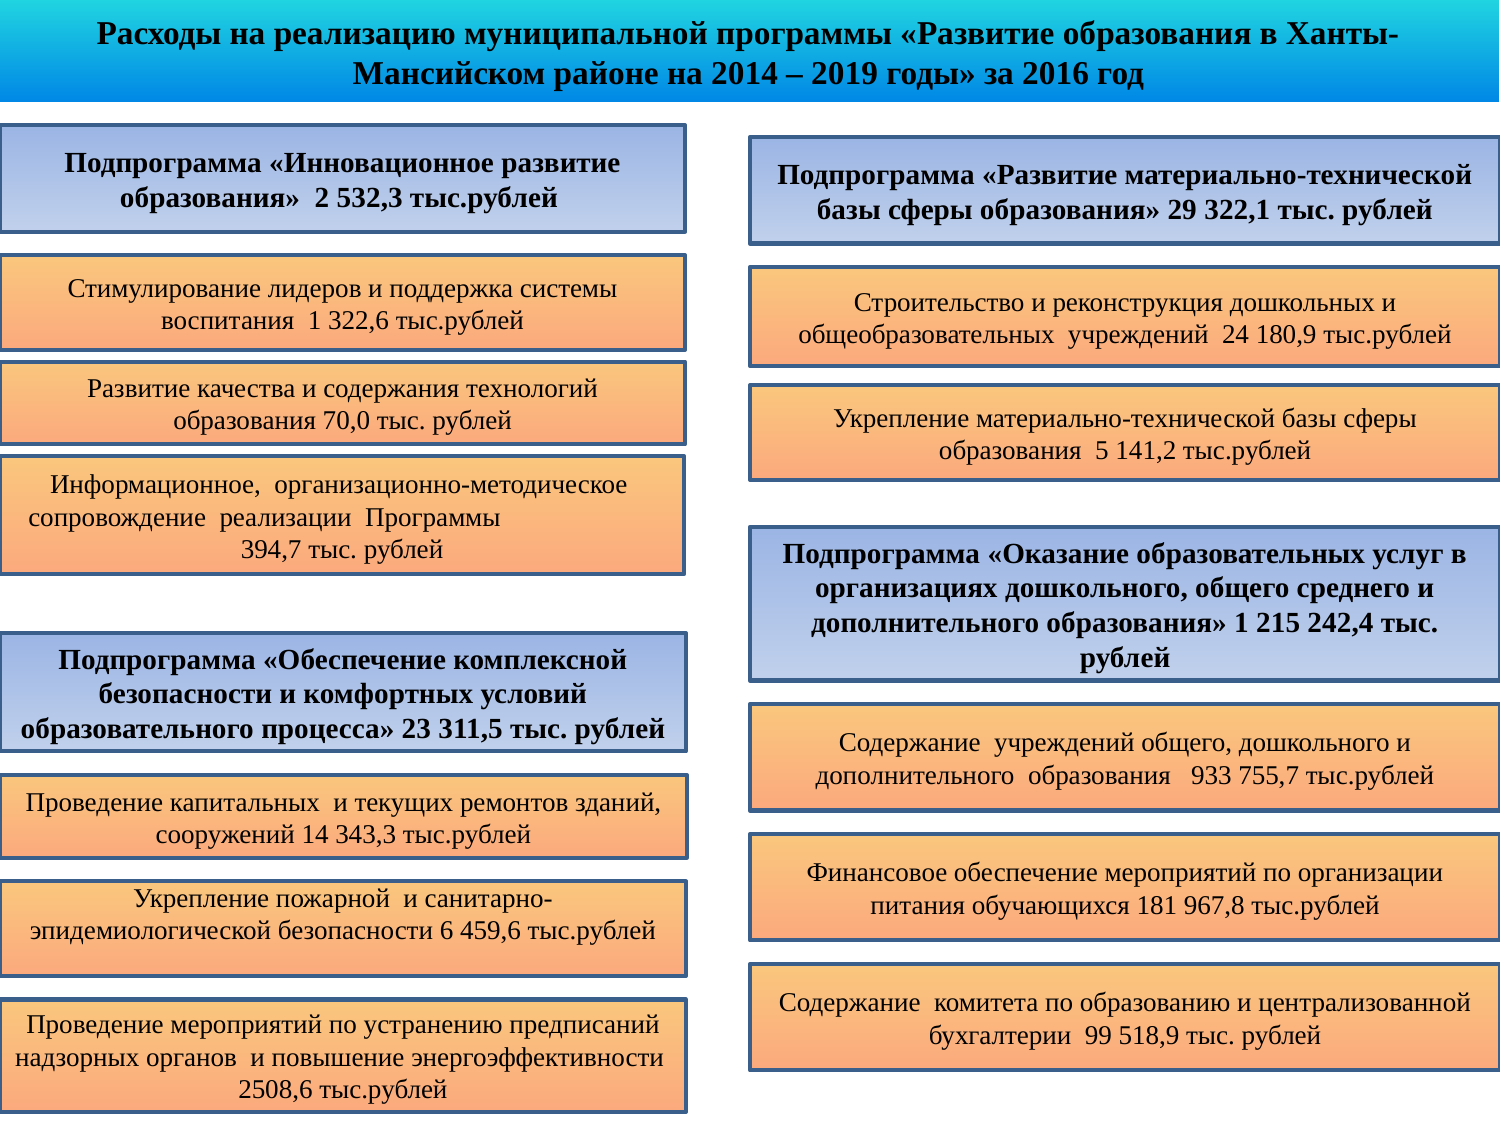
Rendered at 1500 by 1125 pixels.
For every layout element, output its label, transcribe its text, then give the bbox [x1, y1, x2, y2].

text_box Укрепление пожарной и санитарно-эпидемиологической безопасности 6 459,6 тыс.рублей [0, 879, 688, 978]
text_box Финансовое обеспечение мероприятий по организации питания обучающихся 181 967,8 тыс.рублей [748, 832, 1500, 942]
text_box Подпрограмма «Обеспечение комплексной безопасности и комфортных условий образовательного процесса» 23 311,5 тыс. рублей [0, 631, 688, 753]
text_box Содержание комитета по образованию и централизованной бухгалтерии 99 518,9 тыс. рублей [748, 962, 1500, 1072]
text_box Проведение мероприятий по устранению предписаний надзорных органов и повышение энергоэффективности 2508,6 тыс.рублей [0, 997, 688, 1114]
text_box Стимулирование лидеров и поддержка системы воспитания 1 322,6 тыс.рублей [0, 253, 687, 352]
text_box Подпрограмма «Оказание образовательных услуг в организациях дошкольного, общего среднего и дополнительного образования» 1 215 242,4 тыс. рублей [748, 525, 1500, 683]
text_box Содержание учреждений общего, дошкольного и дополнительного образования 933 755,7 тыс.рублей [748, 702, 1500, 813]
text_box Проведение капитальных и текущих ремонтов зданий, сооружений 14 343,3 тыс.рублей [0, 773, 689, 860]
text_box Строительство и реконструкция дошкольных и общеобразовательных учреждений 24 180,9 тыс.рублей [748, 265, 1500, 368]
text_box Подпрограмма «Развитие материально-технической базы сферы образования» 29 322,1 тыс. рублей [748, 135, 1500, 246]
text_box Укрепление материально-технической базы сферы образования 5 141,2 тыс.рублей [748, 383, 1500, 482]
text_box Развитие качества и содержания технологий образования 70,0 тыс. рублей [0, 360, 687, 446]
title Расходы на реализацию муниципальной программы «Развитие образования в Ханты-Мансийском районе на 2014 – 2019 годы» за 2016 год [0, 0, 1499, 102]
text_box Подпрограмма «Инновационное развитие образования» 2 532,3 тыс.рублей [0, 123, 687, 234]
text_box Информационное, организационно-методическое сопровождение реализации Программы 394,7 тыс. рублей [0, 454, 686, 576]
